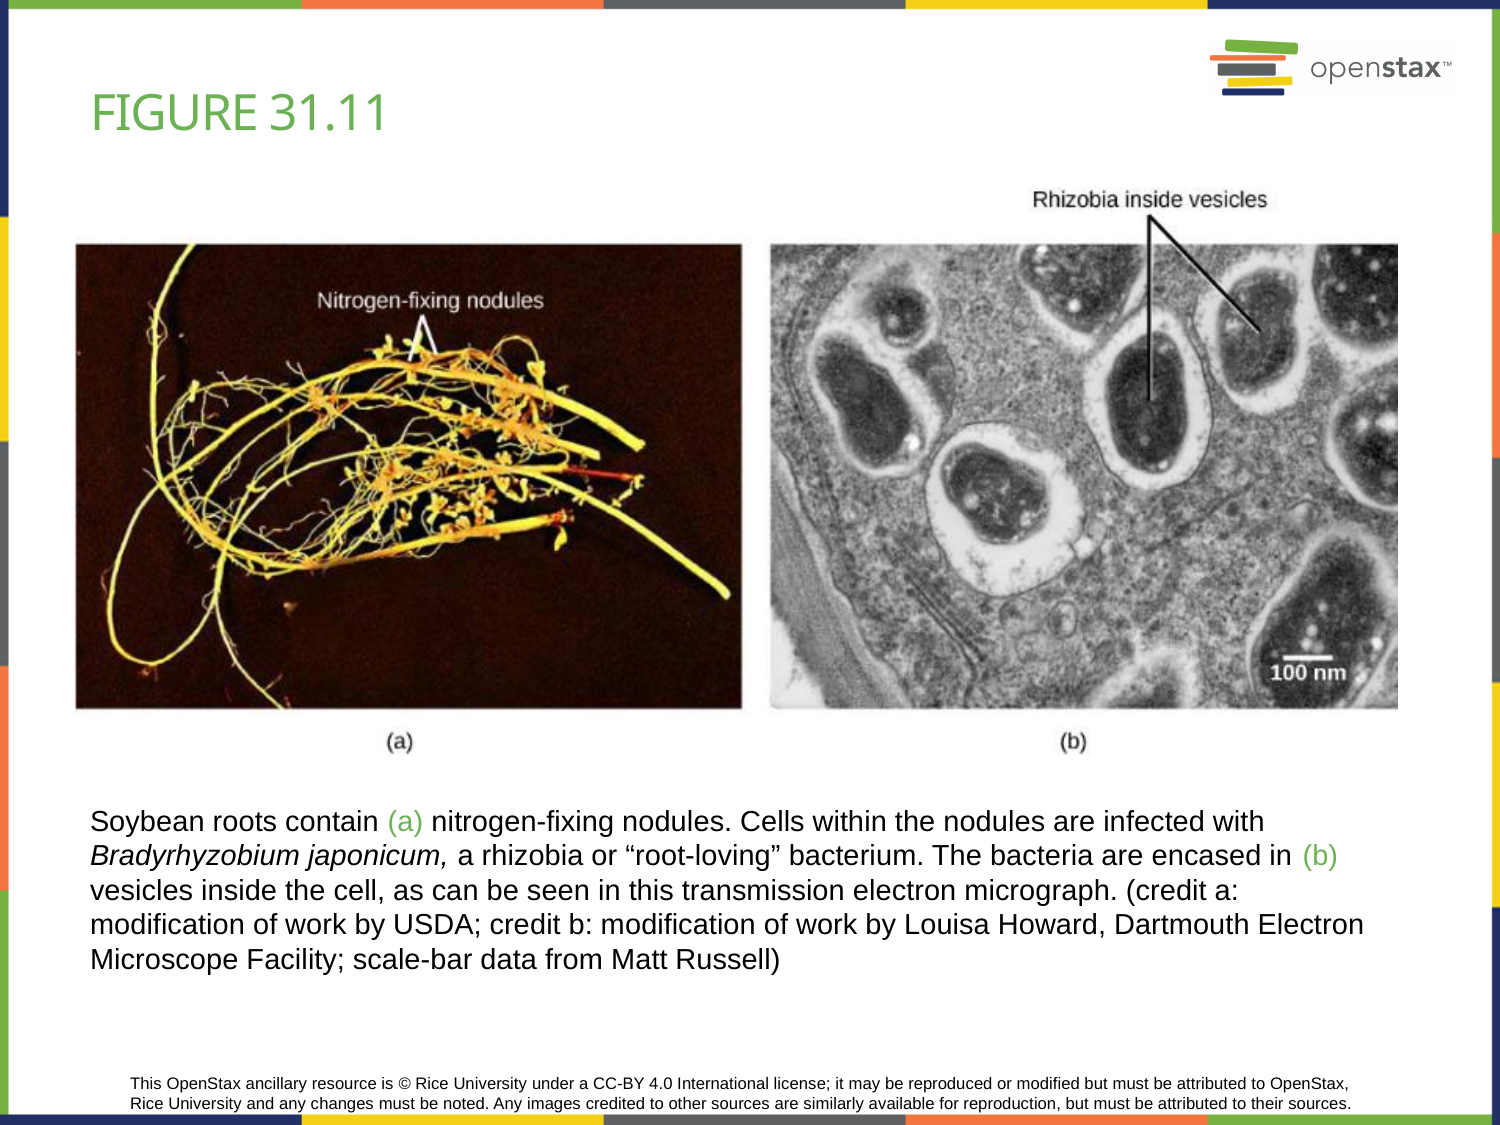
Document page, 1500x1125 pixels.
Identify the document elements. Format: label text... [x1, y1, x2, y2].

title Figure 31.11 [75, 39, 1398, 148]
footer This OpenStax ancillary resource is © Rice University under a CC-BY 4.0 International license; it may be reproduced or modified but must be attributed to OpenStax, Rice University and any changes must be noted. Any images credited to other sources are similarly available for reproduction, but must be attributed to their sources. [115, 1065, 1398, 1112]
picture [0, 0, 1500, 1125]
list Soybean roots contain (a) nitrogen-fixing nodules. Cells within the nodules are infected with Bradyrhyzobium japonicum, a rhizobia or “root-loving” bacterium. The bacteria are encased in (b) vesicles inside the cell, as can be seen in this transmission electron micrograph. (credit a: modification of work by USDA; credit b: modification of work by Louisa Howard, Dartmouth Electron Microscope Facility; scale-bar data from Matt Russell) [75, 794, 1398, 986]
